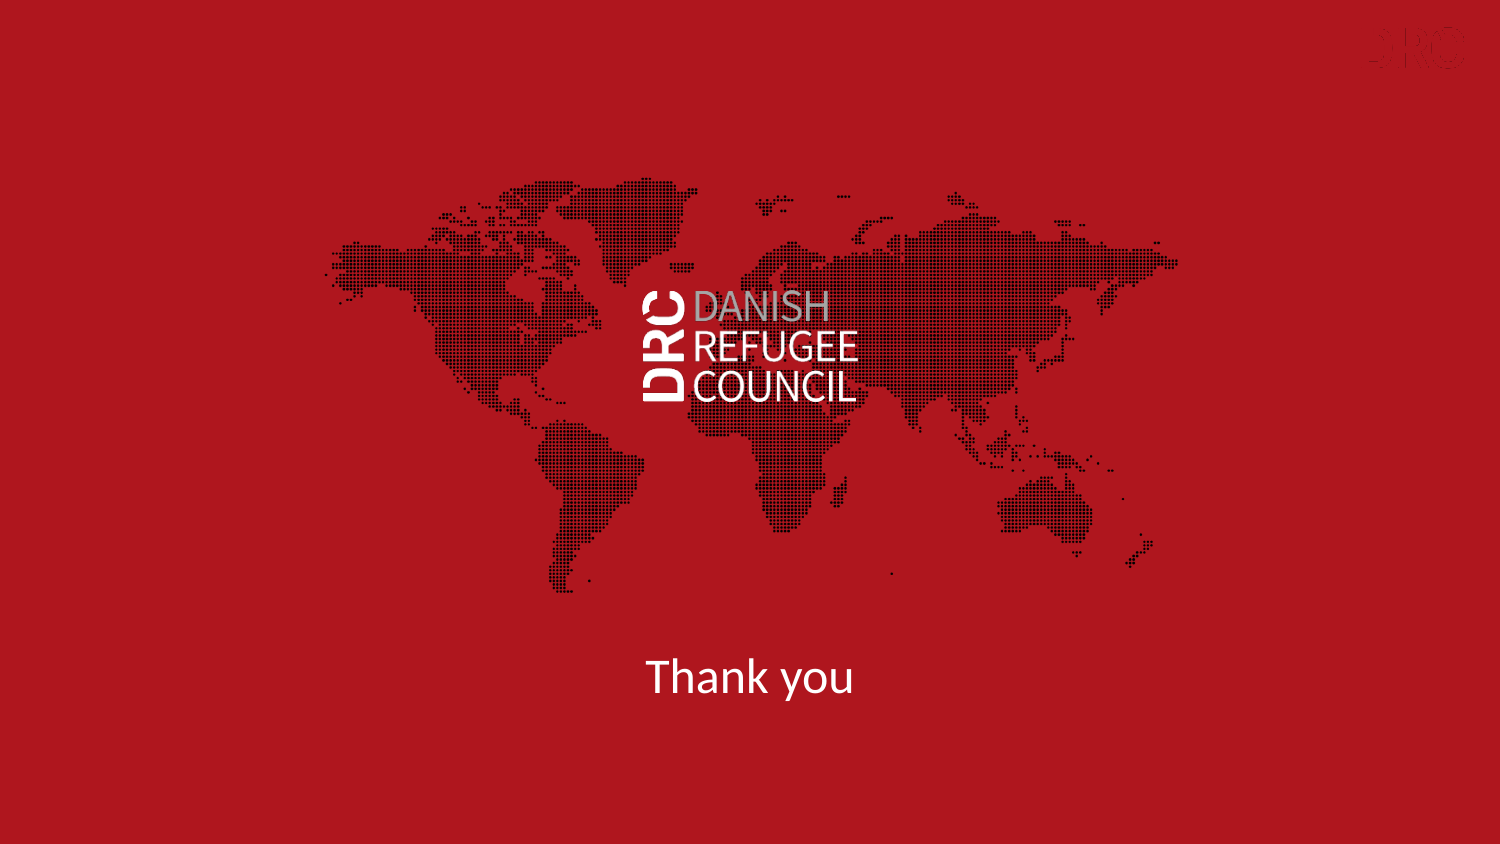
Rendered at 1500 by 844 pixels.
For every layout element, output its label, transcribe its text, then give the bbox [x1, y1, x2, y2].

picture [306, 87, 1243, 618]
title Thank you [105, 618, 1395, 716]
picture [1359, 26, 1465, 69]
